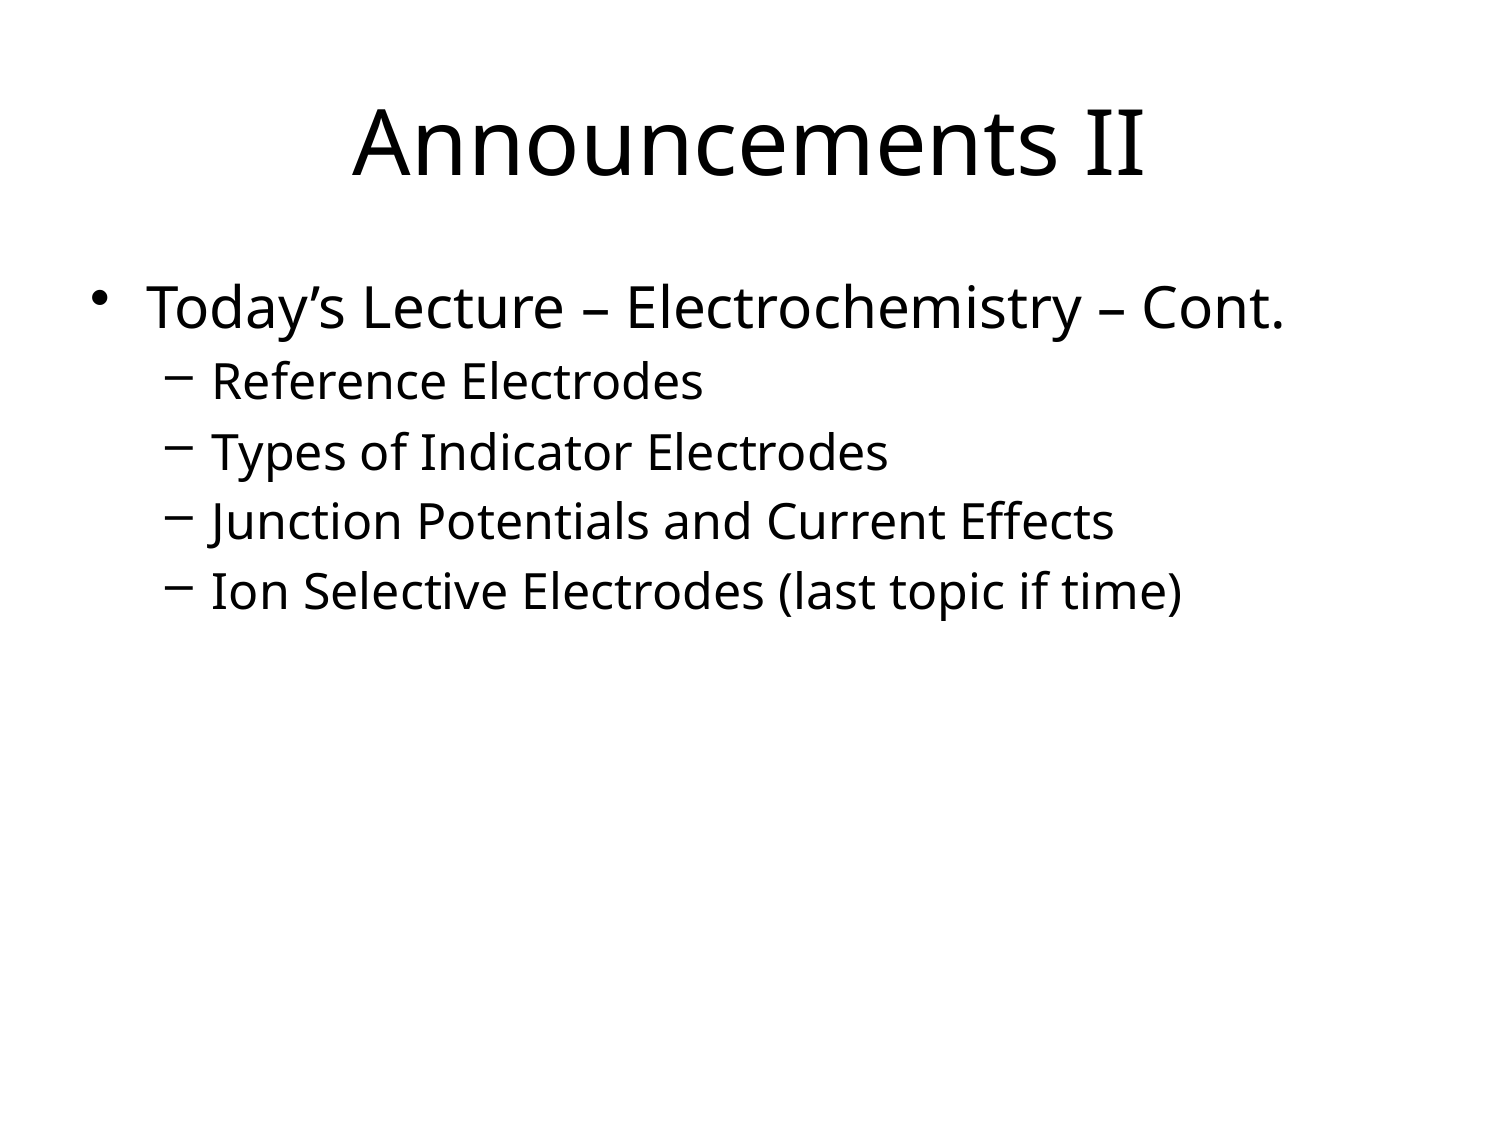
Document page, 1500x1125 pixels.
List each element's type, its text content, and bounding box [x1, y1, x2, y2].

title Announcements II [75, 45, 1425, 233]
list Today’s Lecture – Electrochemistry – Cont. Reference Electrodes Types of Indicator Electrodes Junction Potentials and Current Effects Ion Selective Electrodes (last topic if time) [75, 262, 1425, 1005]
